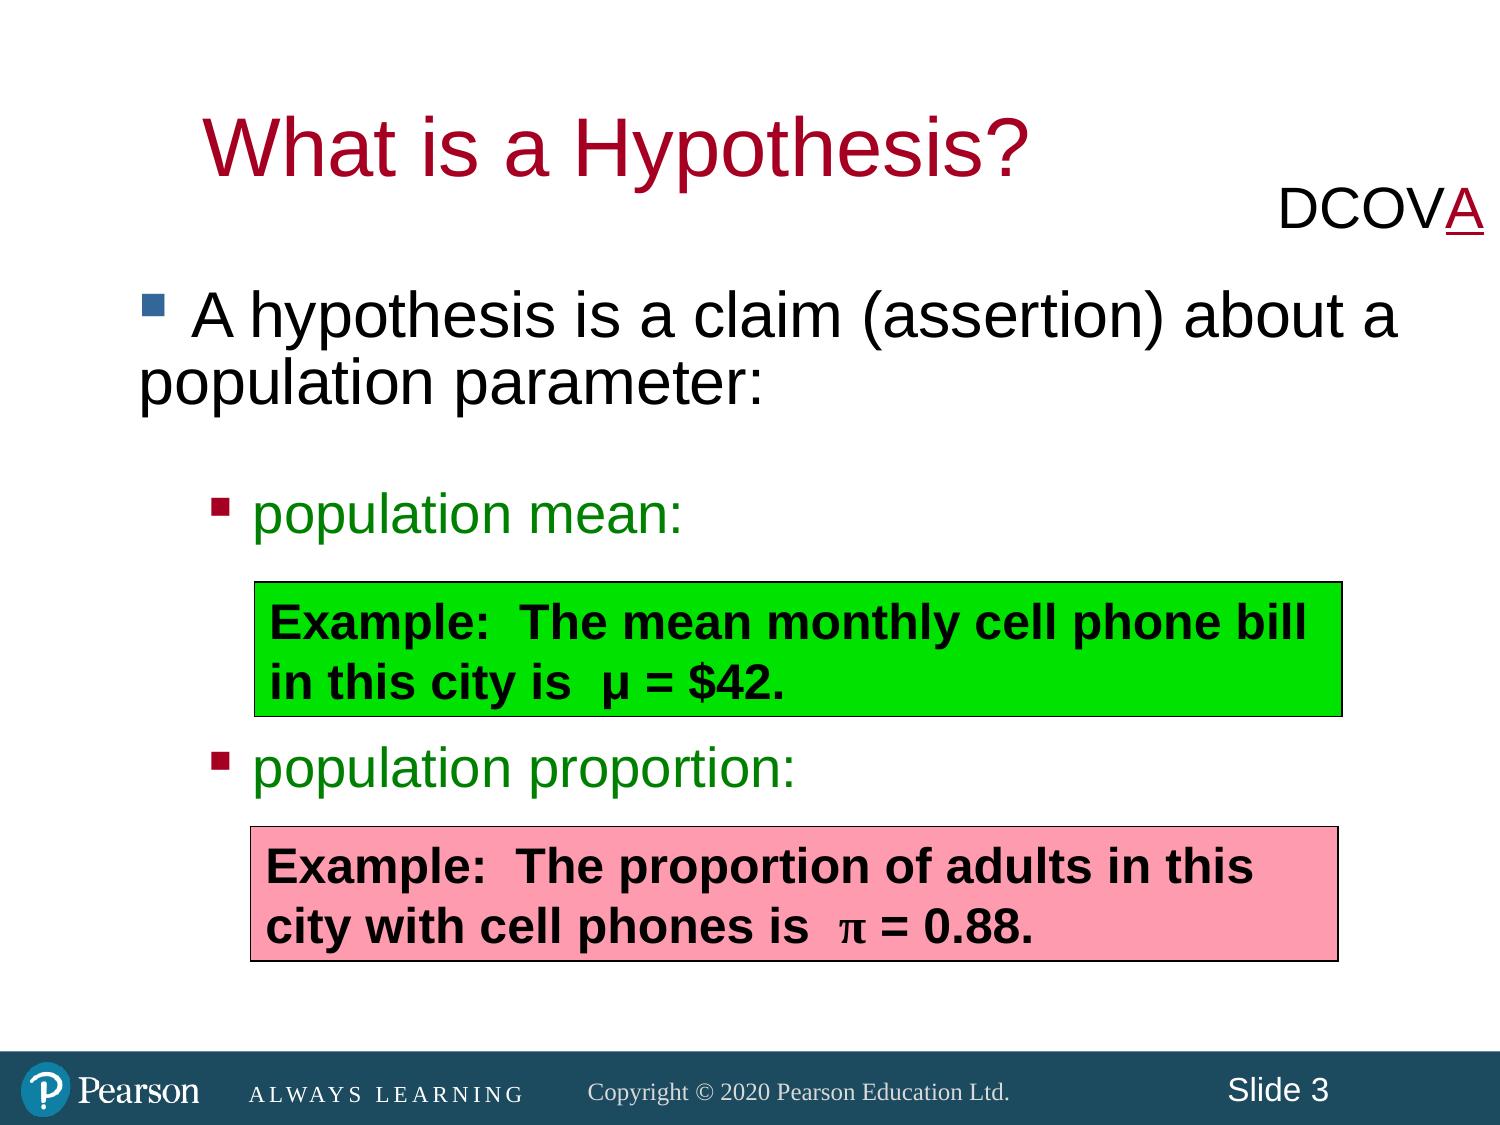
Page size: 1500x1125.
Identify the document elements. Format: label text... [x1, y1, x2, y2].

picture [21, 1062, 199, 1117]
text_box DCOVA [1262, 162, 1500, 248]
text_box Example: The proportion of adults in this city with cell phones is π = 0.88. [250, 826, 1339, 961]
list A hypothesis is a claim (assertion) about a population parameter: population mean: population proportion: [125, 287, 1500, 1013]
title What is a Hypothesis? [188, 37, 1400, 200]
text_box Example: The mean monthly cell phone bill in this city is μ = $42. [254, 581, 1342, 717]
